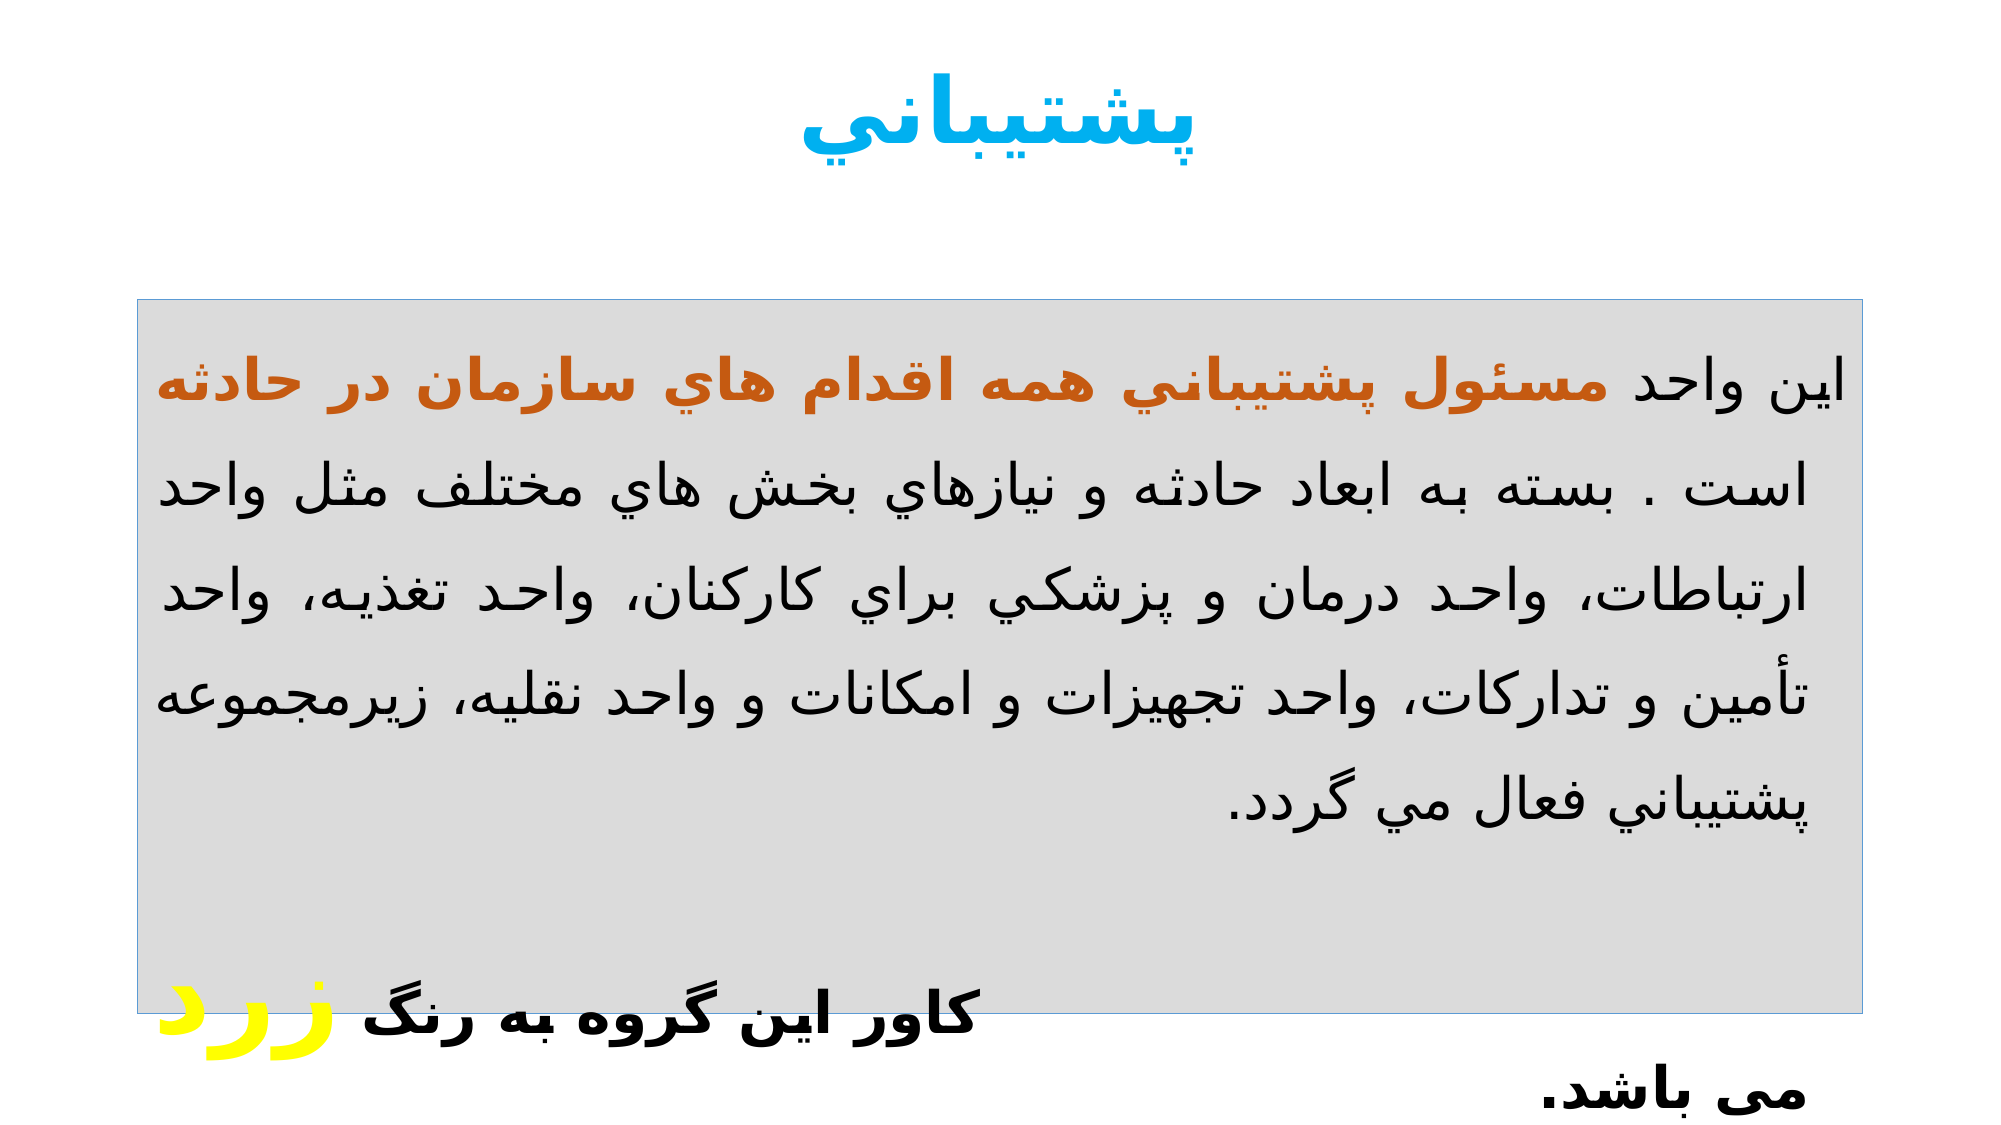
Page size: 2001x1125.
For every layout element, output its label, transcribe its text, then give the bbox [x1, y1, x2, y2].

list اين واحد مسئول پشتيباني همه اقدام هاي سازمان در حادثه است . بسته به ابعاد حادثه و نيازهاي بخش هاي مختلف مثل واحد ارتباطات، واحد درمان و پزشكي براي كاركنان، واحد تغذيه، واحد تأمين و تداركات، واحد تجهيزات و امكانات و واحد نقليه، زيرمجموعه پشتيباني فعال مي گردد. کاور این گروه به رنگ زرد می باشد. [137, 299, 1863, 1014]
title پشتيباني [137, 59, 1863, 278]
